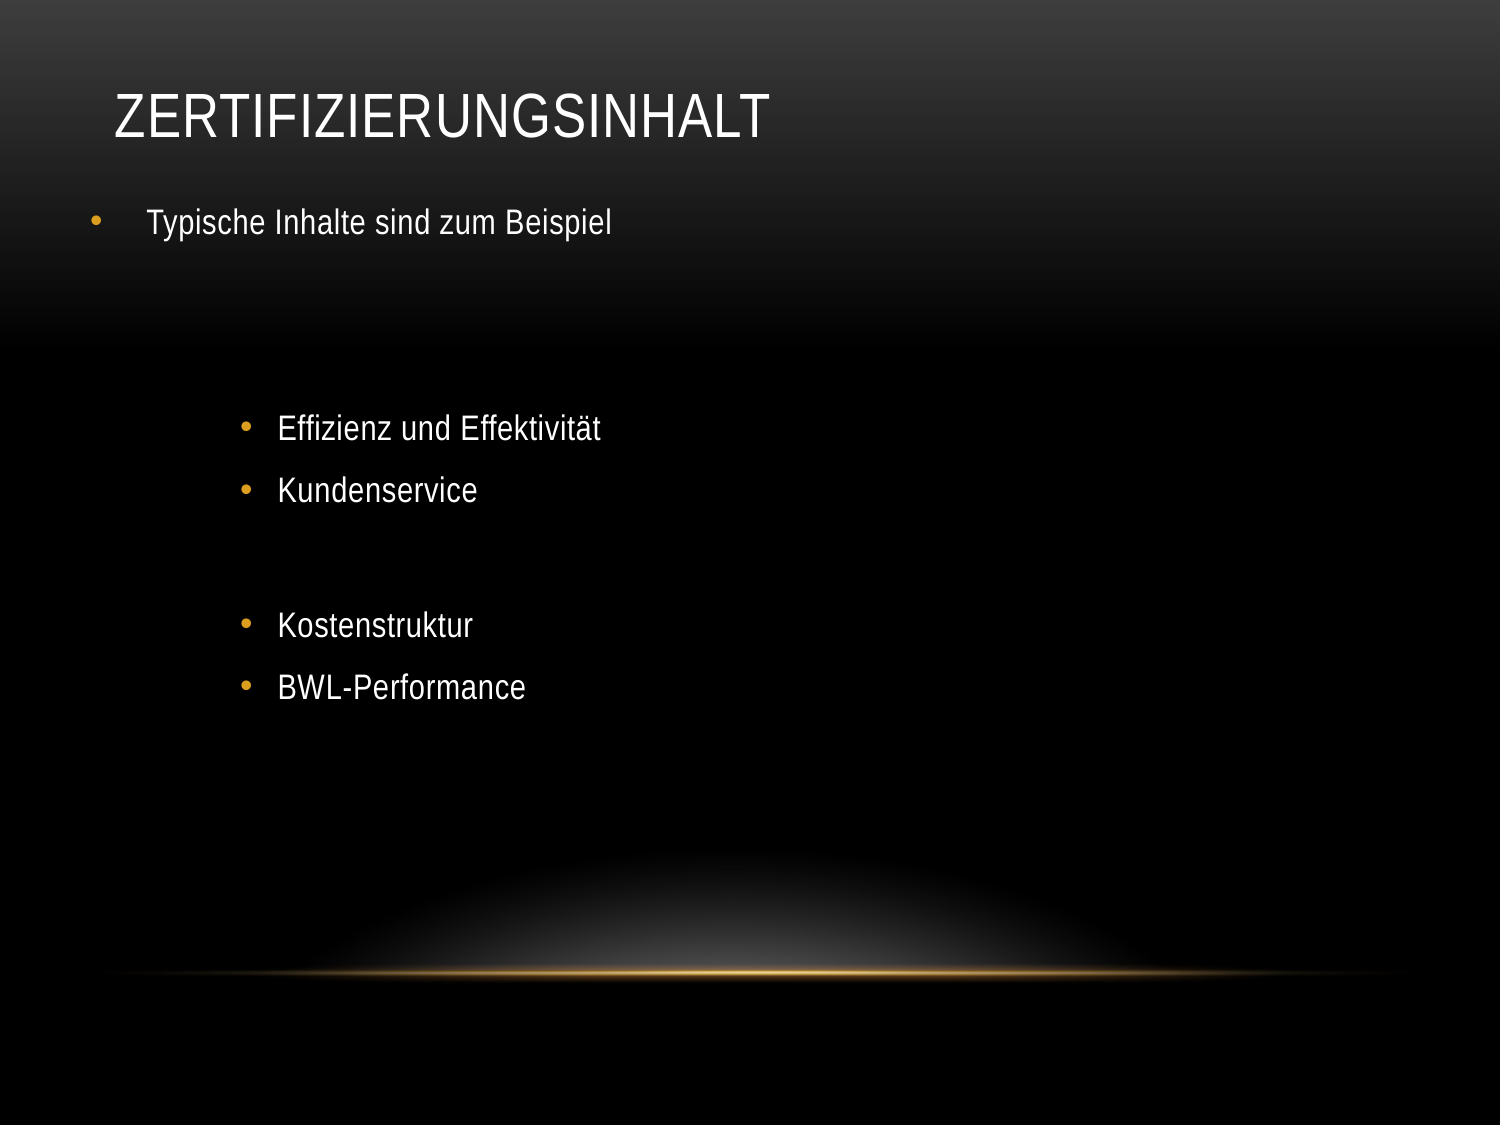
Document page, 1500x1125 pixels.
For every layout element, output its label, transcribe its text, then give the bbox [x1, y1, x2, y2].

picture [0, 0, 1500, 1125]
title Zertifizierungsinhalt [99, 45, 1400, 191]
list Typische Inhalte sind zum Beispiel Effizienz und Effektivität Kundenservice Kostenstruktur BWL-Performance [75, 191, 1425, 1059]
